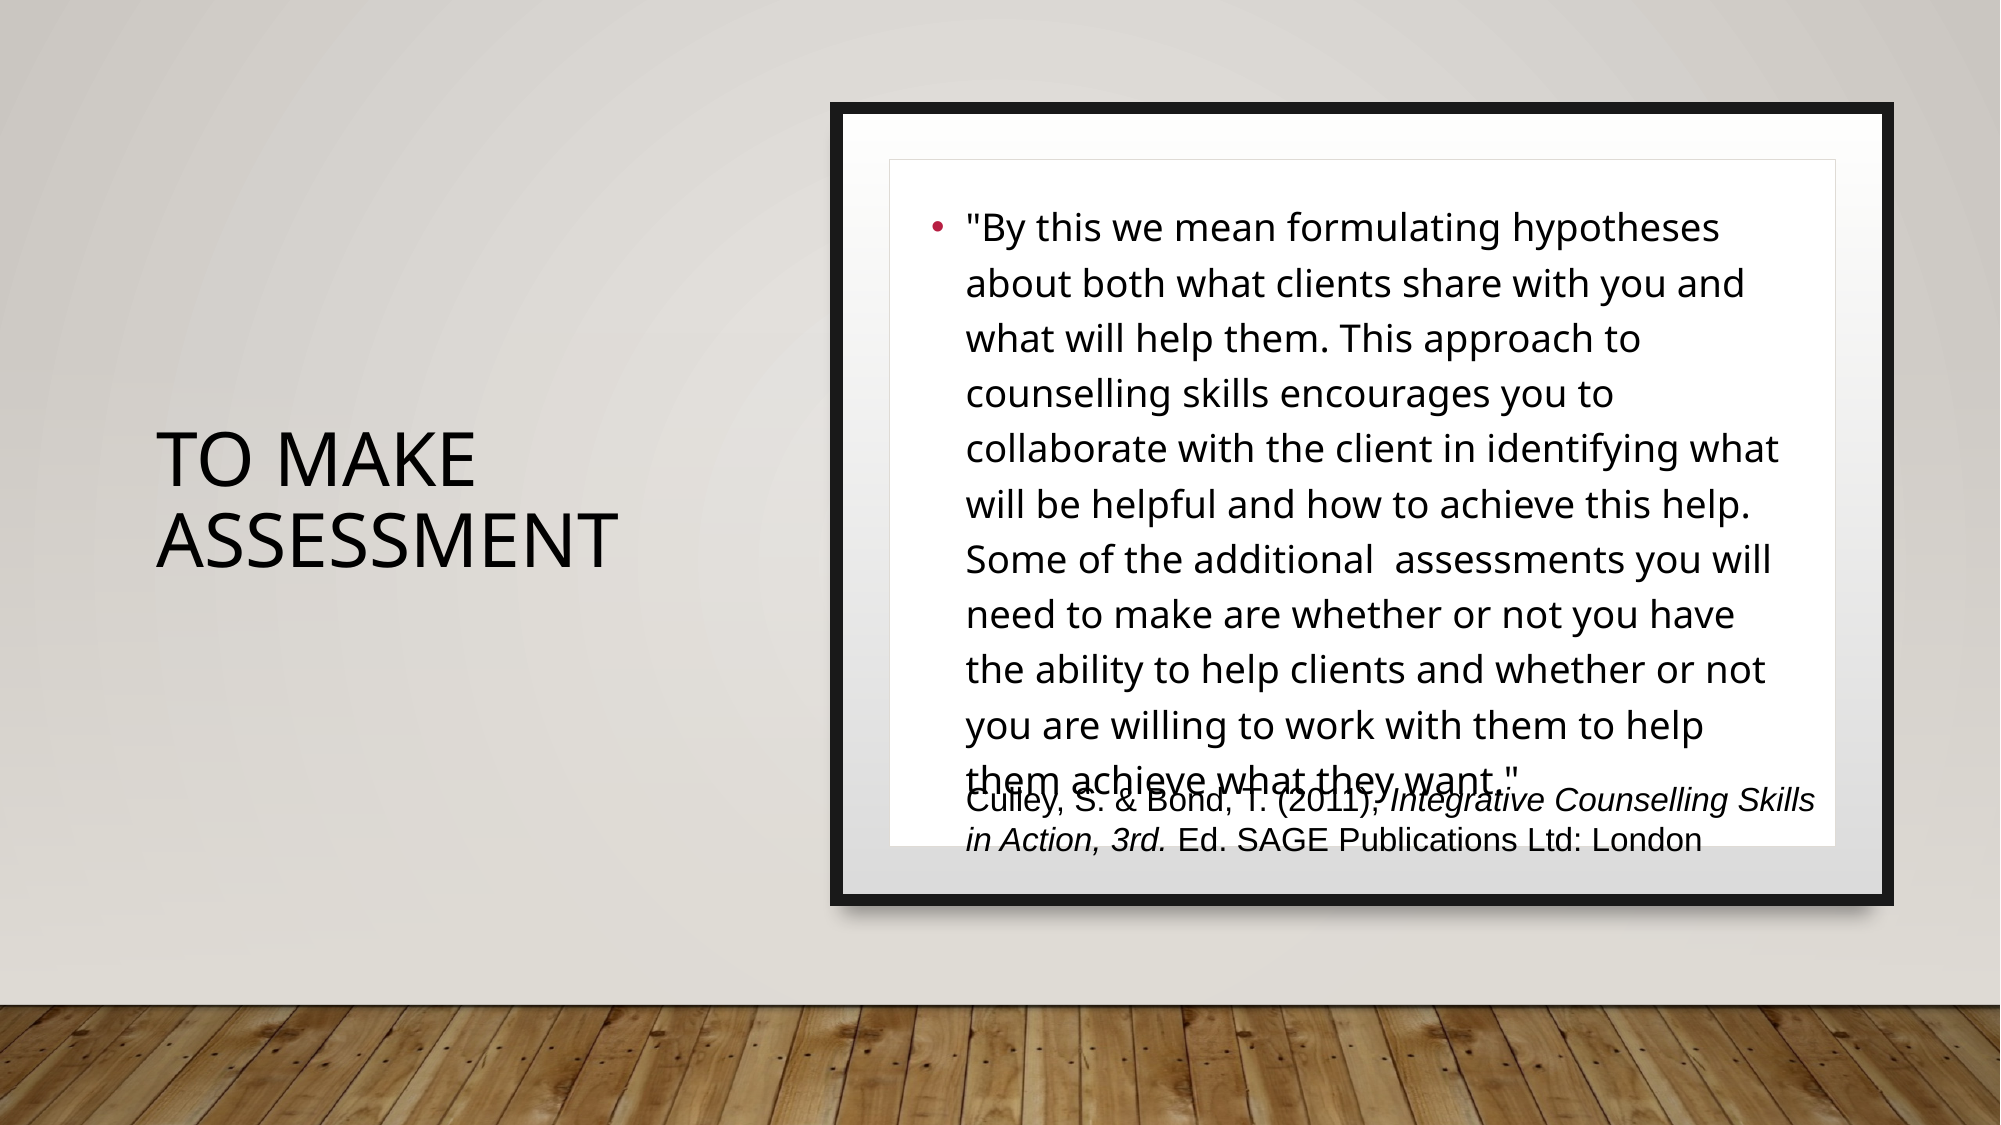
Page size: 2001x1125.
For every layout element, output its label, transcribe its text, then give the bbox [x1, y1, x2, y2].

title To make assessment [141, 186, 764, 820]
text_box [0, 330, 2000, 1004]
text_box [0, 0, 2000, 330]
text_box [836, 104, 1889, 902]
picture [0, 1006, 2000, 1125]
